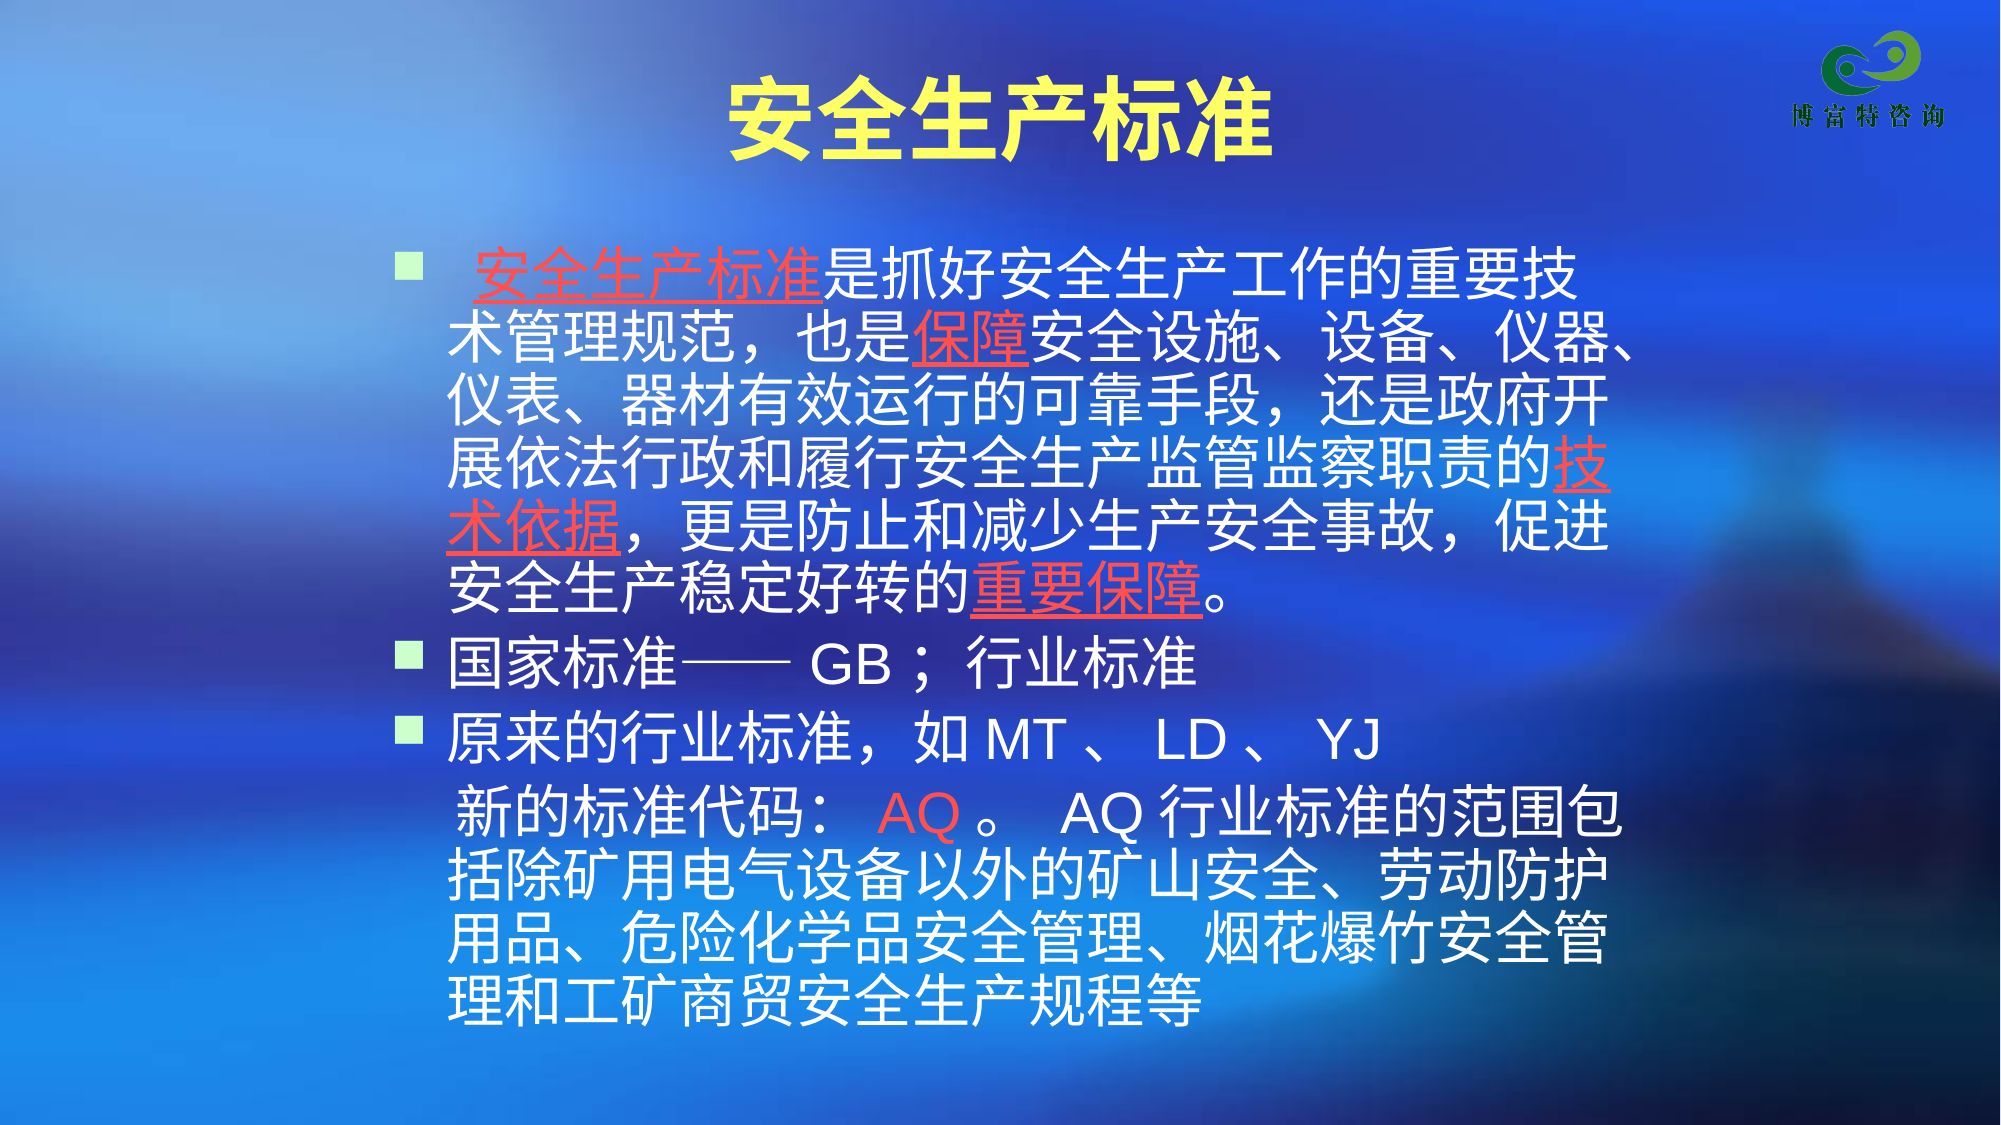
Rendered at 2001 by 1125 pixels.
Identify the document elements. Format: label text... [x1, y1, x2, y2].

list 安全生产标准是抓好安全生产工作的重要技术管理规范，也是保障安全设施、设备、仪器、仪表、器材有效运行的可靠手段，还是政府开展依法行政和履行安全生产监管监察职责的技术依据，更是防止和减少生产安全事故，促进安全生产稳定好转的重要保障。 国家标准——GB；行业标准 原来的行业标准，如MT、LD、YJ 新的标准代码：AQ。 AQ行业标准的范围包括除矿用电气设备以外的矿山安全、劳动防护用品、危险化学品安全管理、烟花爆竹安全管理和工矿商贸安全生产规程等 [374, 237, 1651, 913]
picture [0, 0, 2001, 1125]
title 安全生产标准 [338, 39, 1662, 195]
